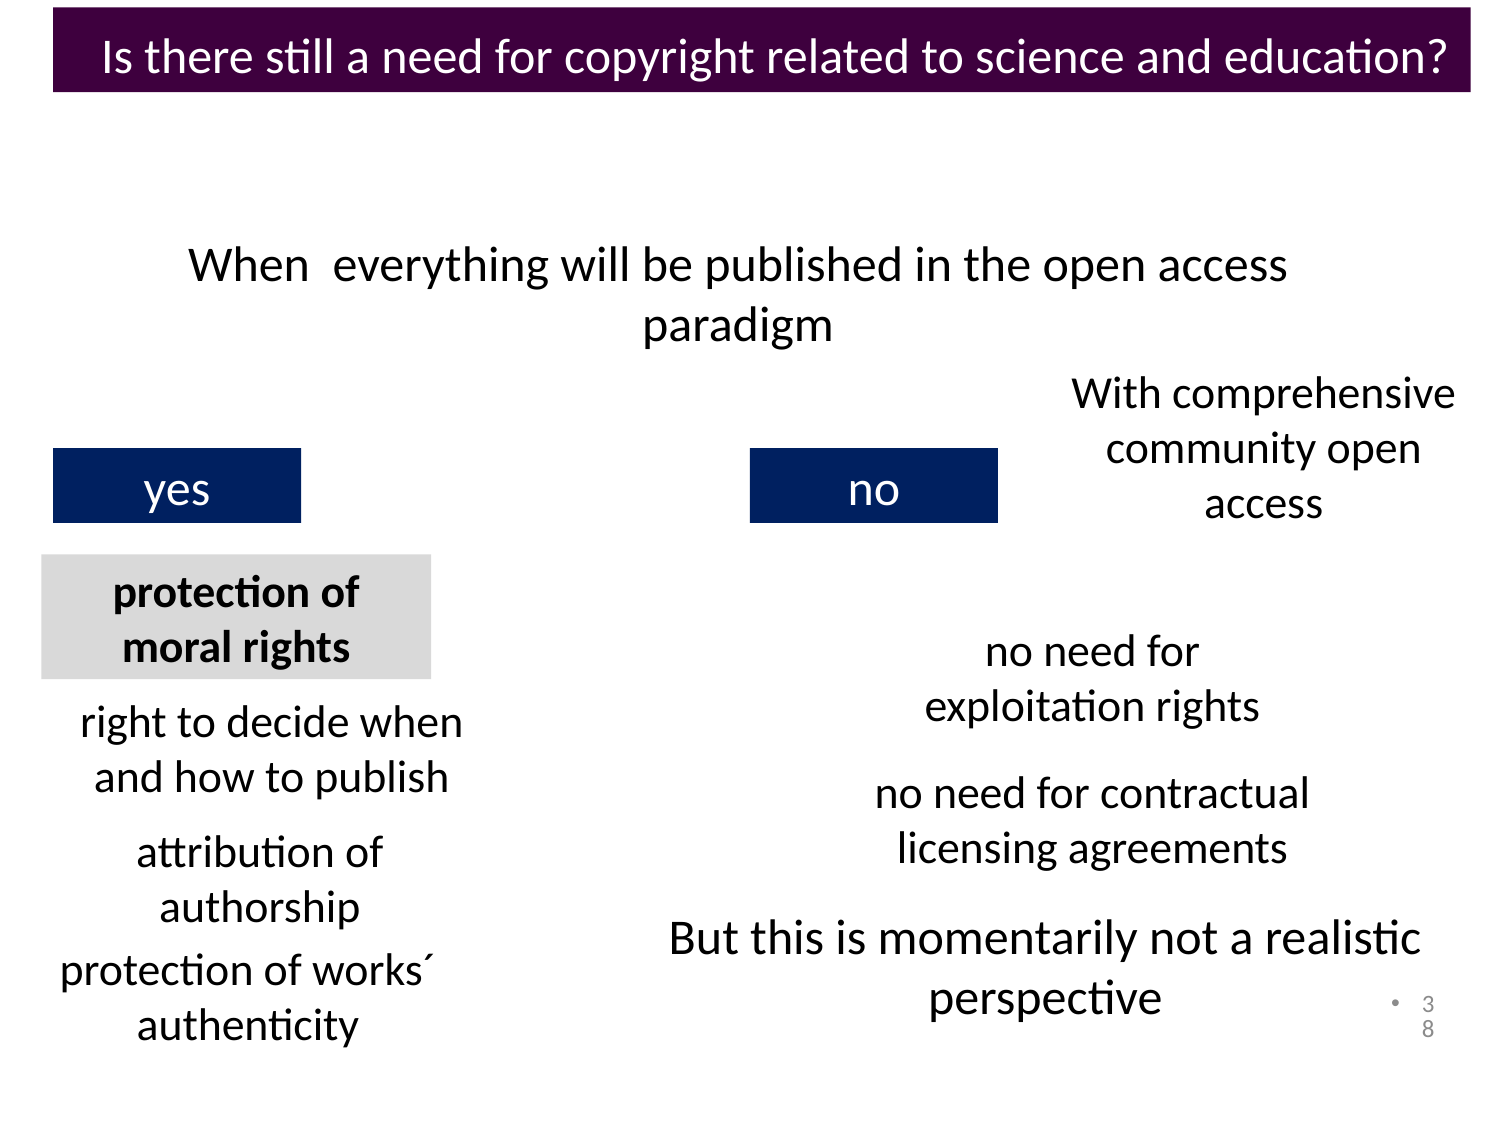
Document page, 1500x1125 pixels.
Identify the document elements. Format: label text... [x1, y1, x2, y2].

text_box protection of works´ authenticity [5, 932, 491, 1058]
text_box But this is momentarily not a realistic perspective [620, 896, 1471, 1032]
text_box Is there still a need for copyright related to science and education? [53, 7, 1471, 93]
text_box When everything will be published in the open access paradigm [76, 223, 1400, 359]
text_box no need for exploitation rights [856, 613, 1329, 739]
text_box protection of moral rights [41, 554, 432, 680]
text_box no [749, 448, 998, 523]
slide_number 38 [1376, 1032, 1449, 1042]
text_box attribution of authorship [17, 814, 502, 939]
text_box right to decide when and how to publish [29, 684, 514, 809]
text_box yes [53, 448, 302, 523]
text_box With comprehensive community open access [1027, 355, 1500, 535]
text_box no need for contractual licensing agreements [856, 755, 1329, 880]
